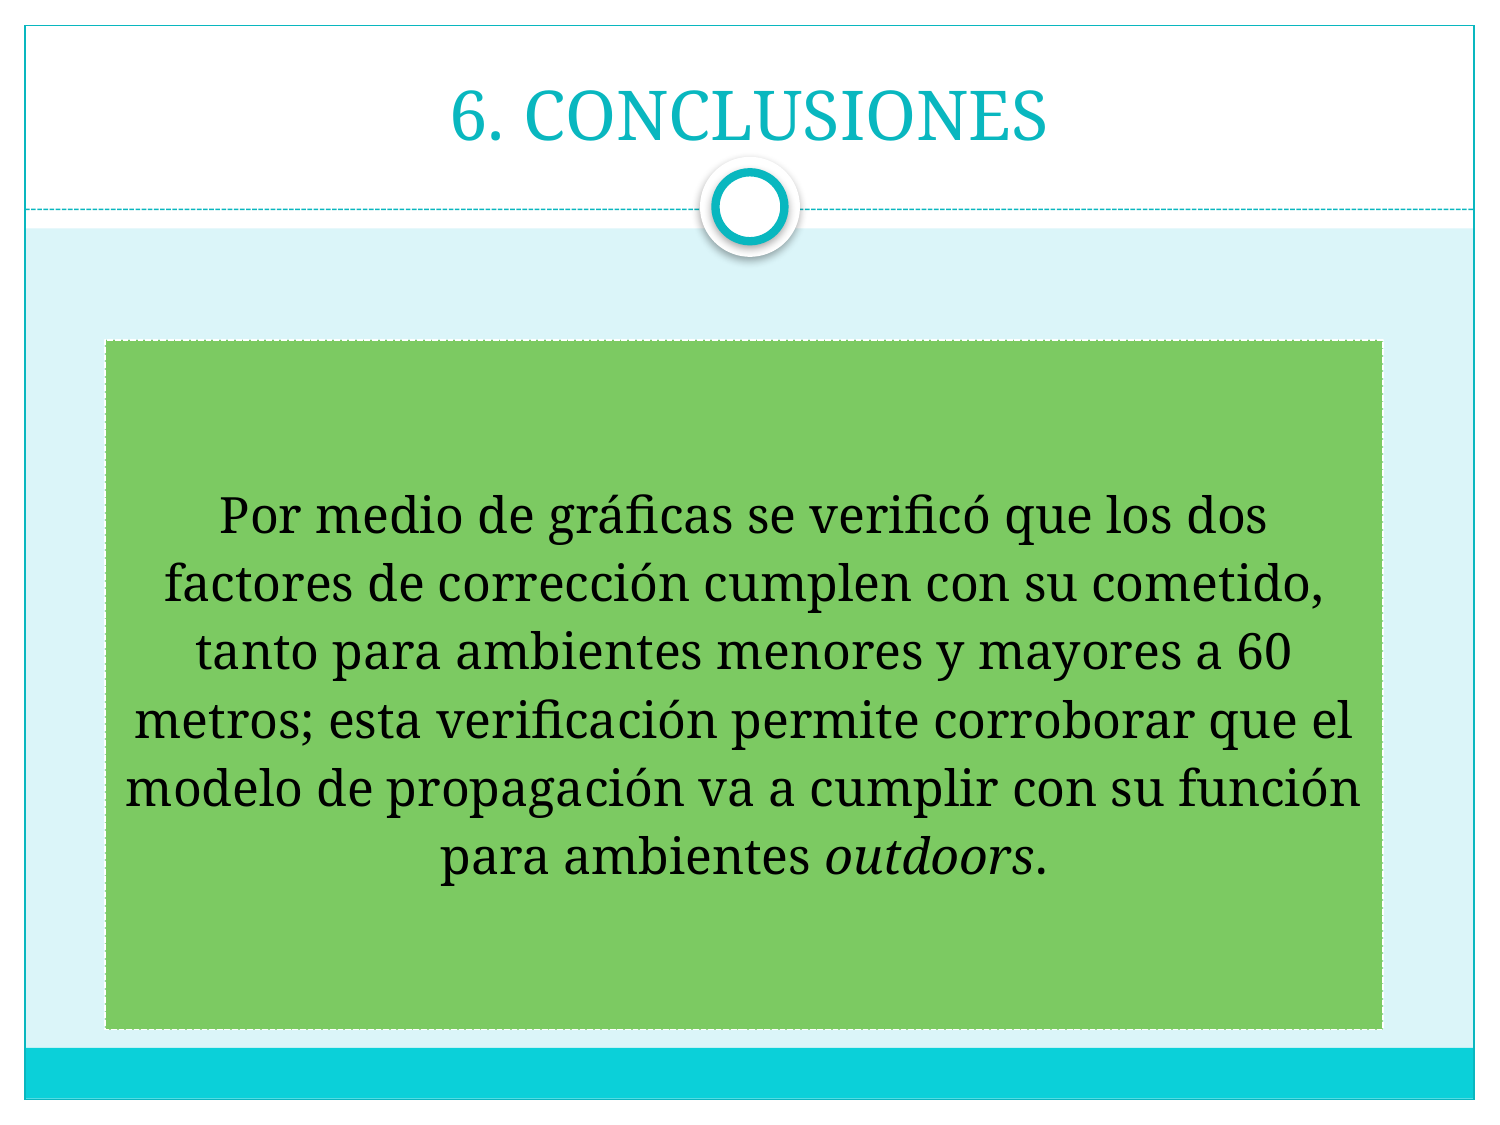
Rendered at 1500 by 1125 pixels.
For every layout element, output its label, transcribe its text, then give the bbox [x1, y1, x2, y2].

title 6. CONCLUSIONES [49, 37, 1450, 162]
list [105, 339, 1383, 997]
